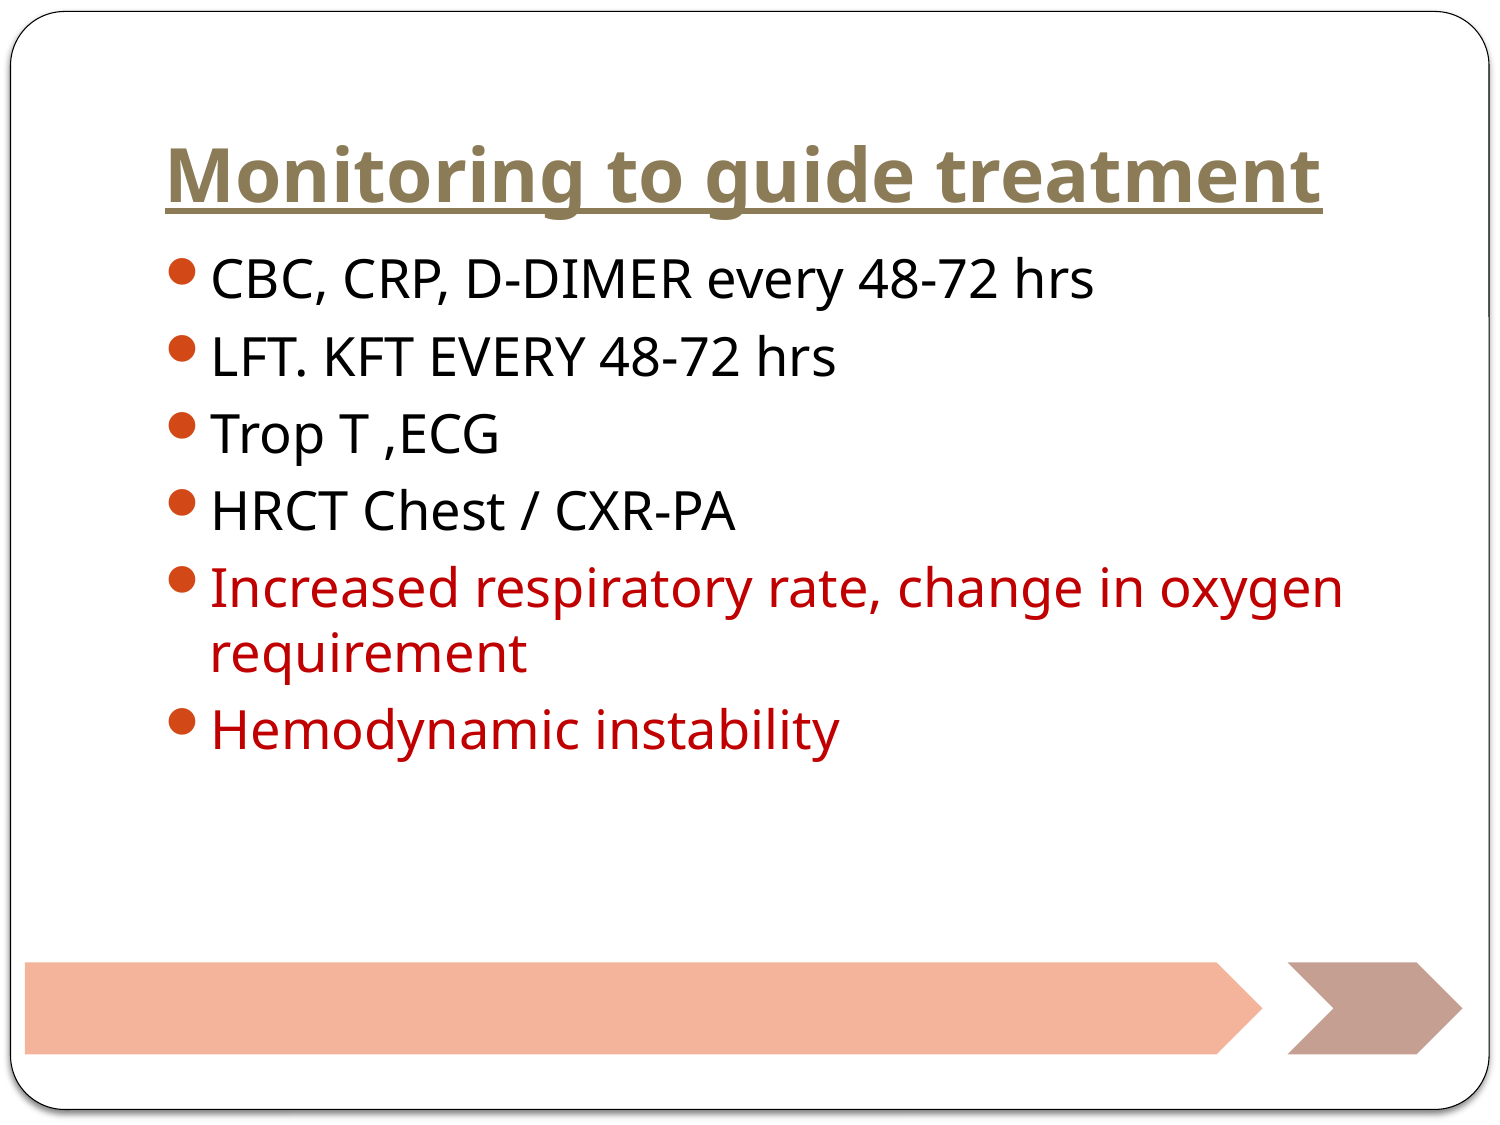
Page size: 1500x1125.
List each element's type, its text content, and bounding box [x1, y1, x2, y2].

text_box [23, 961, 1264, 1056]
list CBC, CRP, D-DIMER every 48-72 hrs LFT. KFT EVERY 48-72 hrs Trop T ,ECG HRCT Chest / CXR-PA Increased respiratory rate, change in oxygen requirement Hemodynamic instability [150, 237, 1425, 988]
title Monitoring to guide treatment [150, 45, 1425, 233]
text_box [1286, 961, 1464, 1056]
